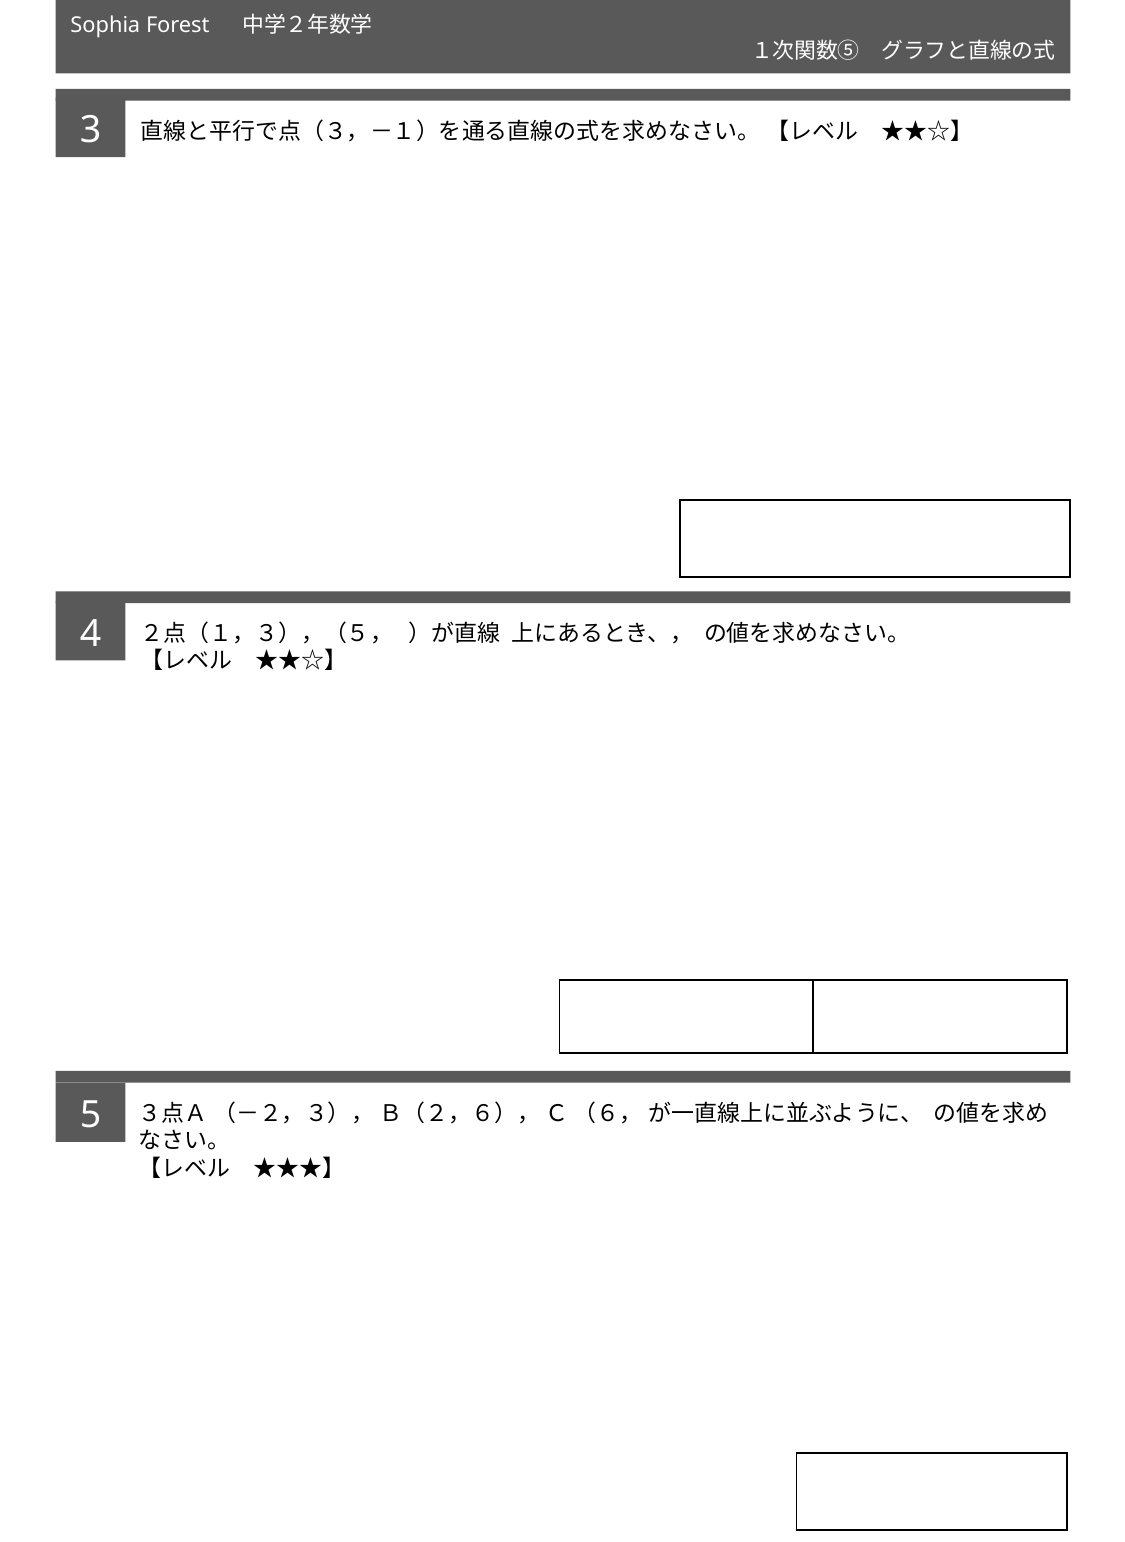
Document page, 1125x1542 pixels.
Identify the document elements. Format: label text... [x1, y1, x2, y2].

table_header [560, 981, 812, 1052]
text_box 4 [54, 605, 127, 663]
table_header [797, 1454, 1066, 1529]
text_box [54, 589, 1072, 605]
text_box [54, 1069, 1072, 1085]
table_header [681, 501, 1069, 576]
text_box Sophia Forest 中学２年数学 １次関数⑤ グラフと直線の式 [54, 0, 1072, 76]
table_header [814, 981, 1066, 1052]
text_box 5 [54, 1081, 127, 1144]
text_box 3 [54, 96, 127, 159]
text_box [54, 87, 1072, 103]
